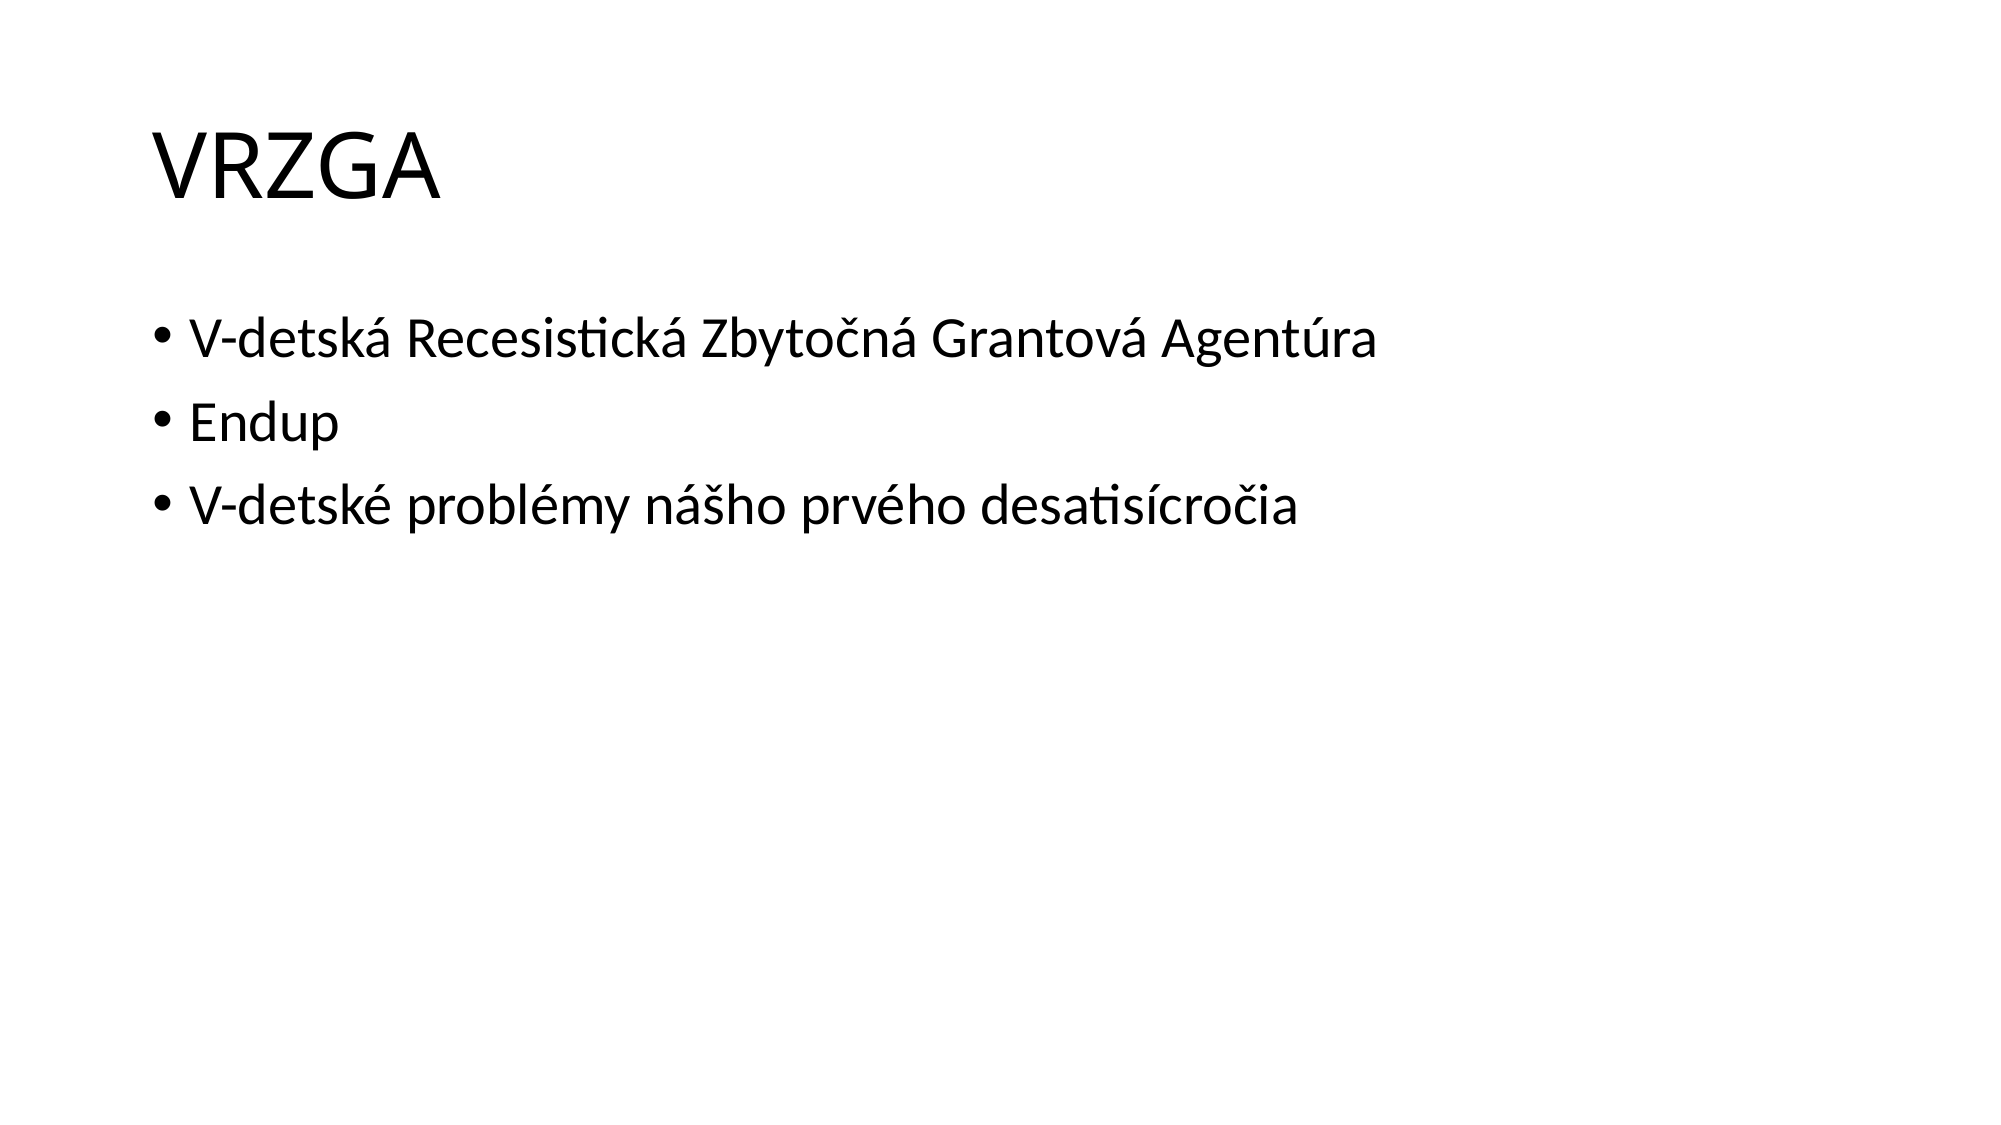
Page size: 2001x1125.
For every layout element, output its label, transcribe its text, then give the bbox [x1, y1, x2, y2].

title VRZGA [137, 59, 1863, 278]
list V-detská Recesistická Zbytočná Grantová Agentúra Endup V-detské problémy nášho prvého desatisícročia [137, 299, 1863, 1014]
